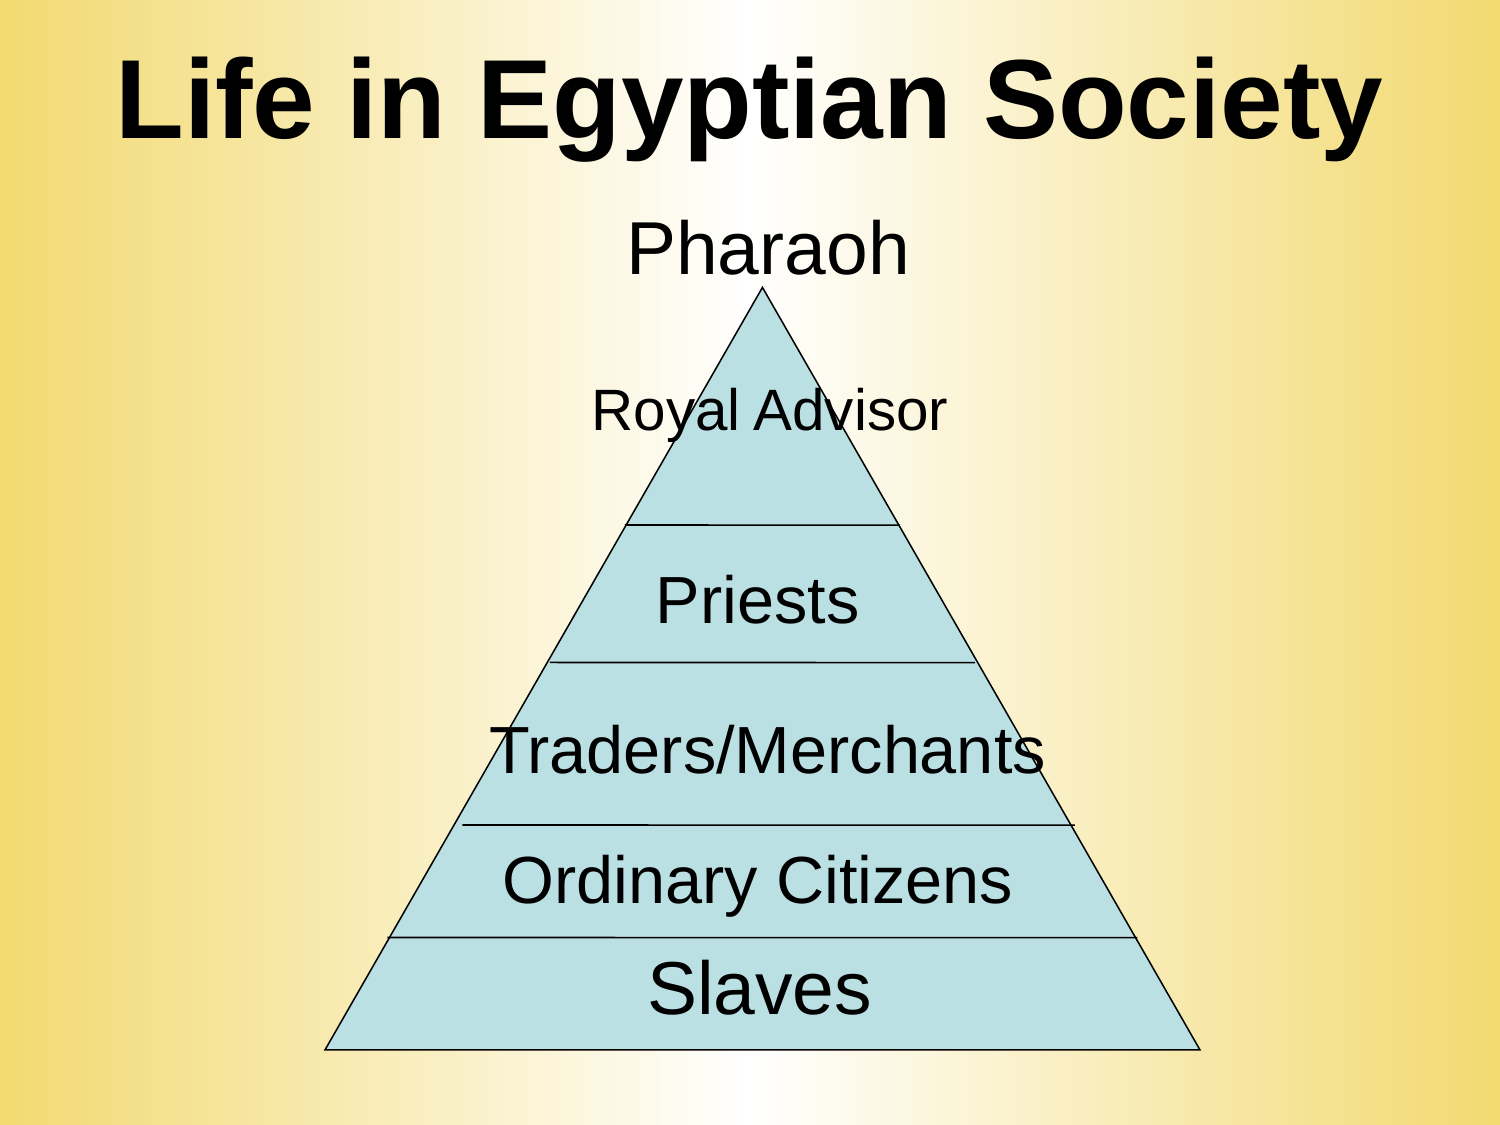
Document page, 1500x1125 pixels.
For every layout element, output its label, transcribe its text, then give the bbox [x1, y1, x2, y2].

text_box Priests [641, 549, 875, 645]
text_box [526, 526, 999, 699]
text_box [626, 450, 899, 525]
text_box [324, 938, 1201, 1050]
text_box Traders/Merchants [474, 699, 1062, 795]
title Life in Egyptian Society [74, 0, 1426, 188]
text_box Slaves [632, 932, 888, 1037]
text_box Ordinary Citizens [487, 829, 1029, 925]
text_box Pharaoh [611, 191, 925, 297]
text_box [718, 297, 807, 364]
text_box [389, 790, 1136, 937]
text_box Royal Advisor [576, 364, 964, 450]
